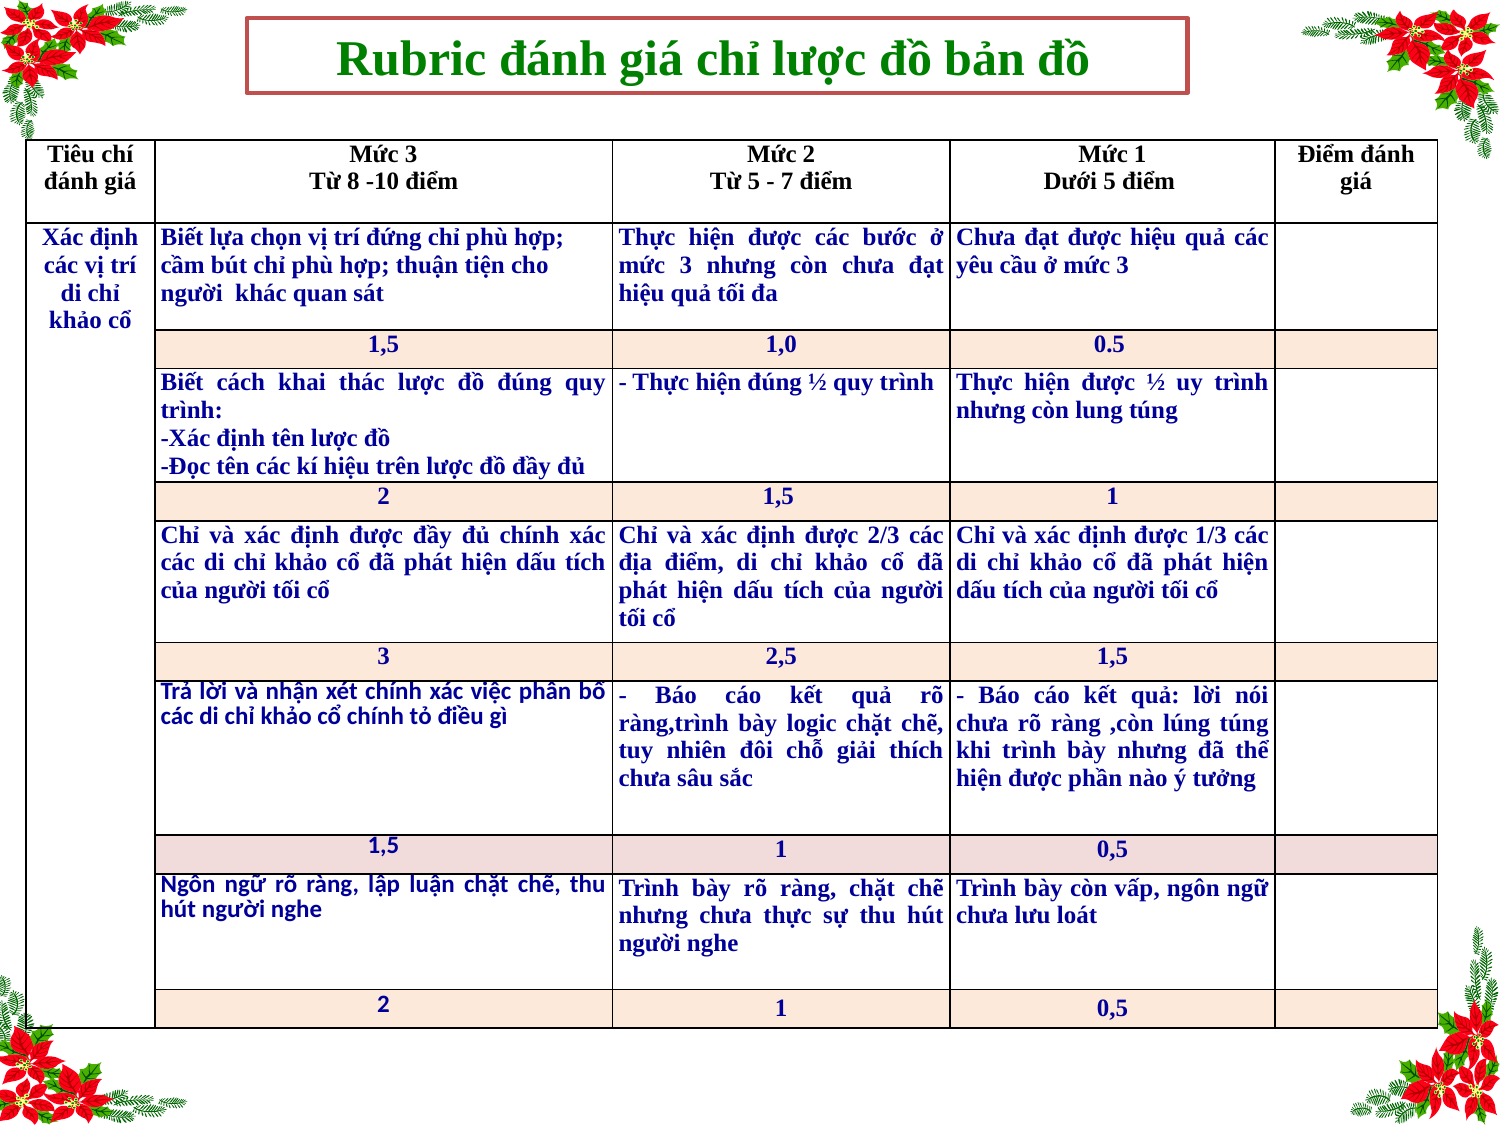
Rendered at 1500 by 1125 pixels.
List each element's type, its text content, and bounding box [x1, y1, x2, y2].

table_cell 0,5 [951, 990, 1274, 1027]
table_cell [1276, 369, 1437, 481]
table_header Mức 3 Từ 8 -10 điểm [156, 141, 612, 222]
table_cell 3 [156, 643, 612, 680]
table_cell 1 [613, 990, 949, 1027]
table_cell Ngôn ngữ rõ ràng, lập luận chặt chẽ, thu hút người nghe [156, 875, 612, 989]
picture [0, 0, 188, 141]
table_cell Trình bày còn vấp, ngôn ngữ chưa lưu loát [951, 875, 1274, 989]
table_cell - Báo cáo kết quả: lời nói chưa rõ ràng ,còn lúng túng khi trình bày nhưng đã thể hiện được phần nào ý tưởng [951, 682, 1274, 834]
table_cell 1,5 [613, 483, 949, 520]
table_cell 1 [613, 836, 949, 873]
table_cell Biết cách khai thác lược đồ đúng quy trình: -Xác định tên lược đồ -Đọc tên các kí hiệu trên lược đồ đầy đủ [156, 369, 612, 481]
table_cell [1276, 875, 1437, 989]
table_cell 1 [951, 483, 1274, 520]
table_cell Chỉ và xác định được đầy đủ chính xác các di chỉ khảo cổ đã phát hiện dấu tích của người tối cổ [156, 522, 612, 642]
table_cell 0,5 [951, 836, 1274, 873]
text_box Rubric đánh giá chỉ lược đồ bản đồ [245, 16, 1190, 95]
picture [1325, 0, 1476, 185]
table_cell [1276, 522, 1437, 642]
table_cell Trả lời và nhận xét chính xác việc phân bố các di chỉ khảo cổ chính tỏ điều gì [156, 682, 612, 834]
table_header Điểm đánh giá [1276, 141, 1437, 222]
picture [12, 950, 164, 1125]
table_cell [1276, 331, 1437, 368]
table_cell 2 [156, 483, 612, 520]
table_cell 2,5 [613, 643, 949, 680]
table_cell Xác định các vị trí di chỉ khảo cổ [27, 224, 154, 948]
table_cell - Thực hiện đúng ½ quy trình [613, 369, 949, 481]
table_cell [1276, 643, 1437, 680]
table_cell 1,0 [613, 331, 949, 368]
table_cell Thực hiện được các bước ở mức 3 nhưng còn chưa đạt hiệu quả tối đa [613, 224, 949, 329]
table_cell [1276, 483, 1437, 520]
table_cell 2 [169, 990, 612, 1027]
table_cell [1276, 682, 1437, 834]
table_cell [1276, 224, 1437, 329]
table_cell [1276, 990, 1344, 1027]
table_cell Chỉ và xác định được 2/3 các địa điểm, di chỉ khảo cổ đã phát hiện dấu tích của người tối cổ [613, 522, 949, 642]
table_cell 1,5 [951, 643, 1274, 680]
table_header Mức 2 Từ 5 - 7 điểm [613, 141, 949, 222]
table_cell Chỉ và xác định được 1/3 các di chỉ khảo cổ đã phát hiện dấu tích của người tối cổ [951, 522, 1274, 642]
table_header Mức 1 Dưới 5 điểm [951, 141, 1274, 222]
table_cell [1276, 836, 1437, 873]
picture [1349, 925, 1500, 1125]
table_cell 1,5 [156, 331, 612, 368]
table_cell 0.5 [951, 331, 1274, 368]
table_header Tiêu chí đánh giá [27, 149, 154, 222]
table_cell Trình bày rõ ràng, chặt chẽ nhưng chưa thực sự thu hút người nghe [613, 875, 949, 989]
table_cell Chưa đạt được hiệu quả các yêu cầu ở mức 3 [951, 224, 1274, 329]
table_cell Thực hiện được ½ uy trình nhưng còn lung túng [951, 369, 1274, 481]
table_cell 1,5 [156, 836, 612, 873]
table_cell Biết lựa chọn vị trí đứng chỉ phù hợp; cầm bút chỉ phù hợp; thuận tiện cho người khác quan sát [156, 224, 612, 329]
table_cell - Báo cáo kết quả rõ ràng,trình bày logic chặt chẽ, tuy nhiên đôi chỗ giải thích chưa sâu sắc [613, 682, 949, 834]
